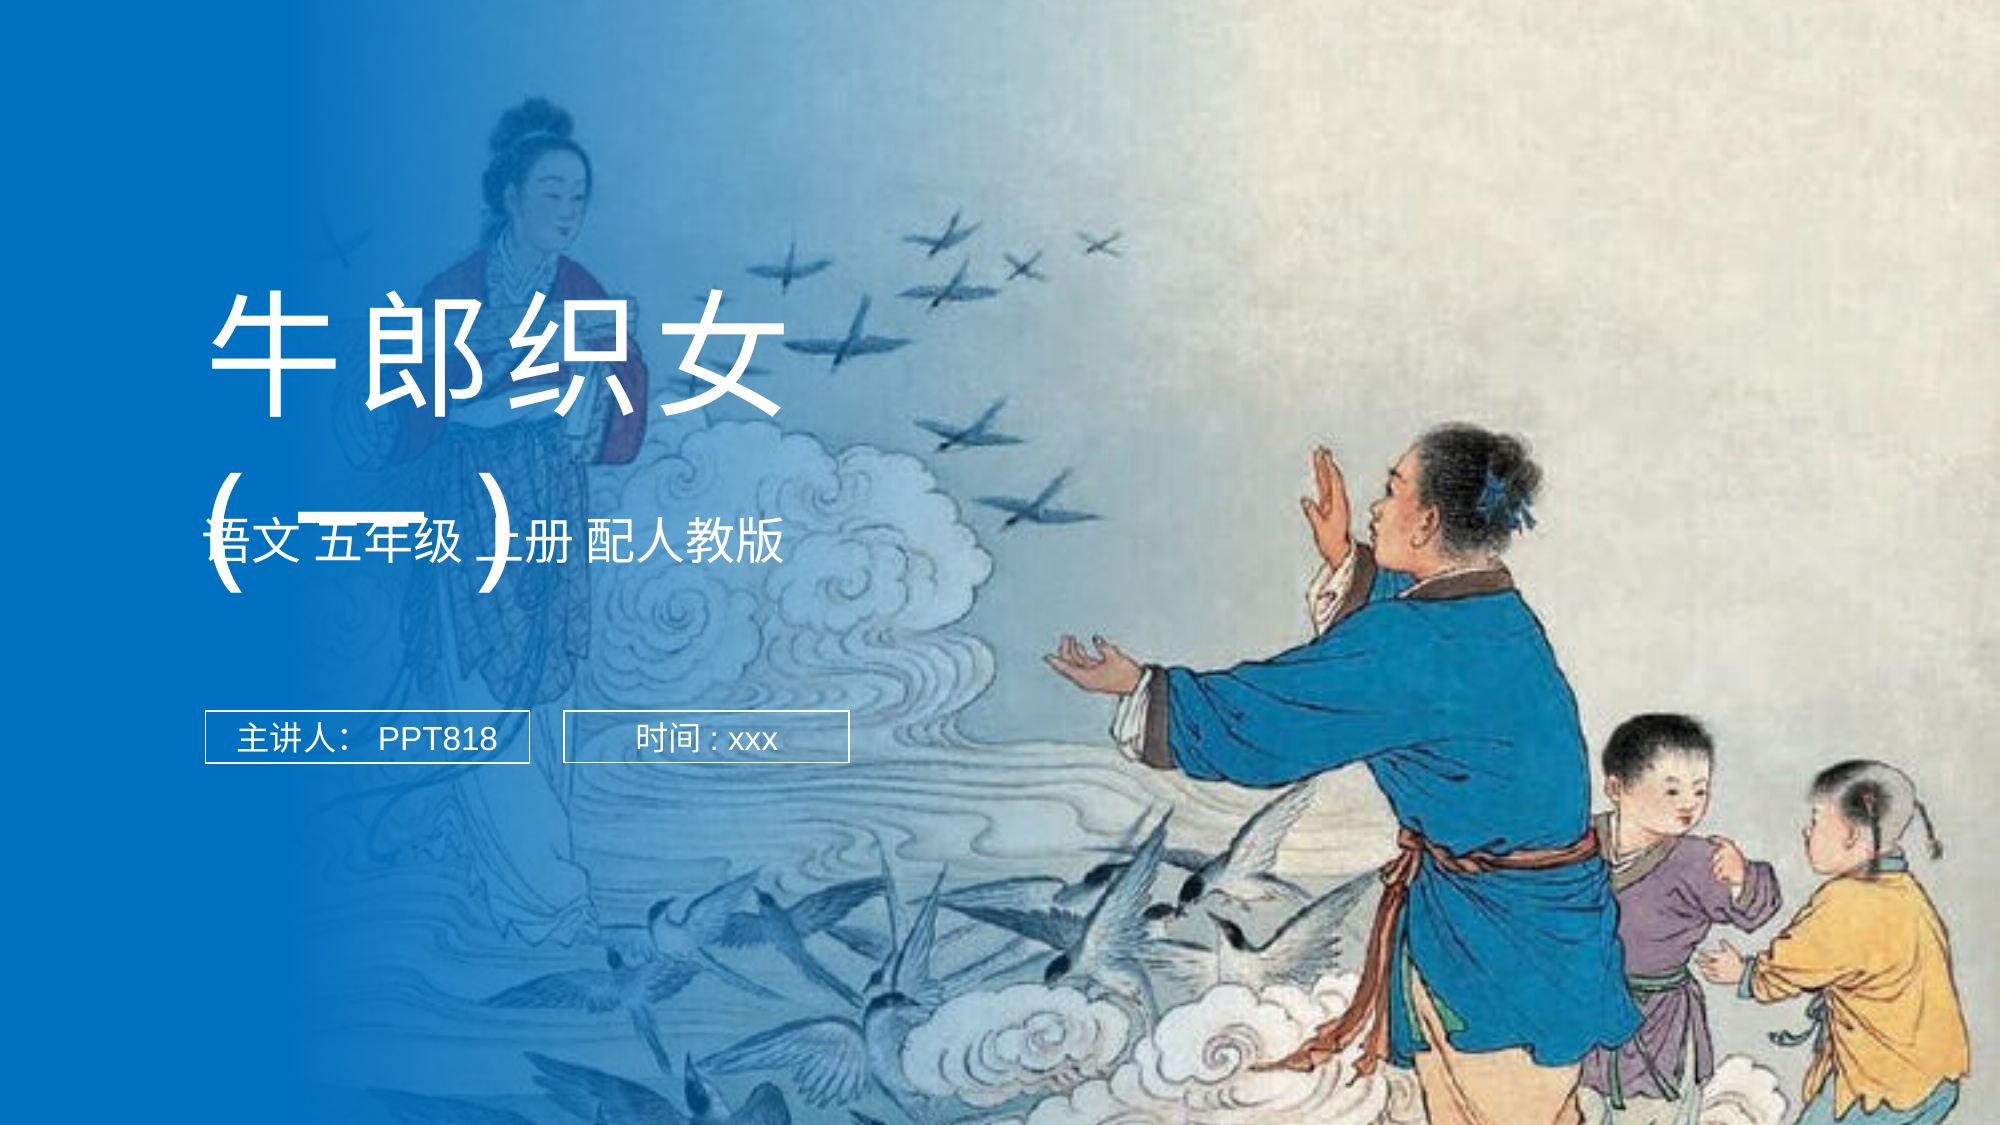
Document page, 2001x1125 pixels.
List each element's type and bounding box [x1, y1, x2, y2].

picture [0, 0, 2000, 1125]
text_box [179, 269, 1104, 579]
text_box [205, 710, 850, 764]
